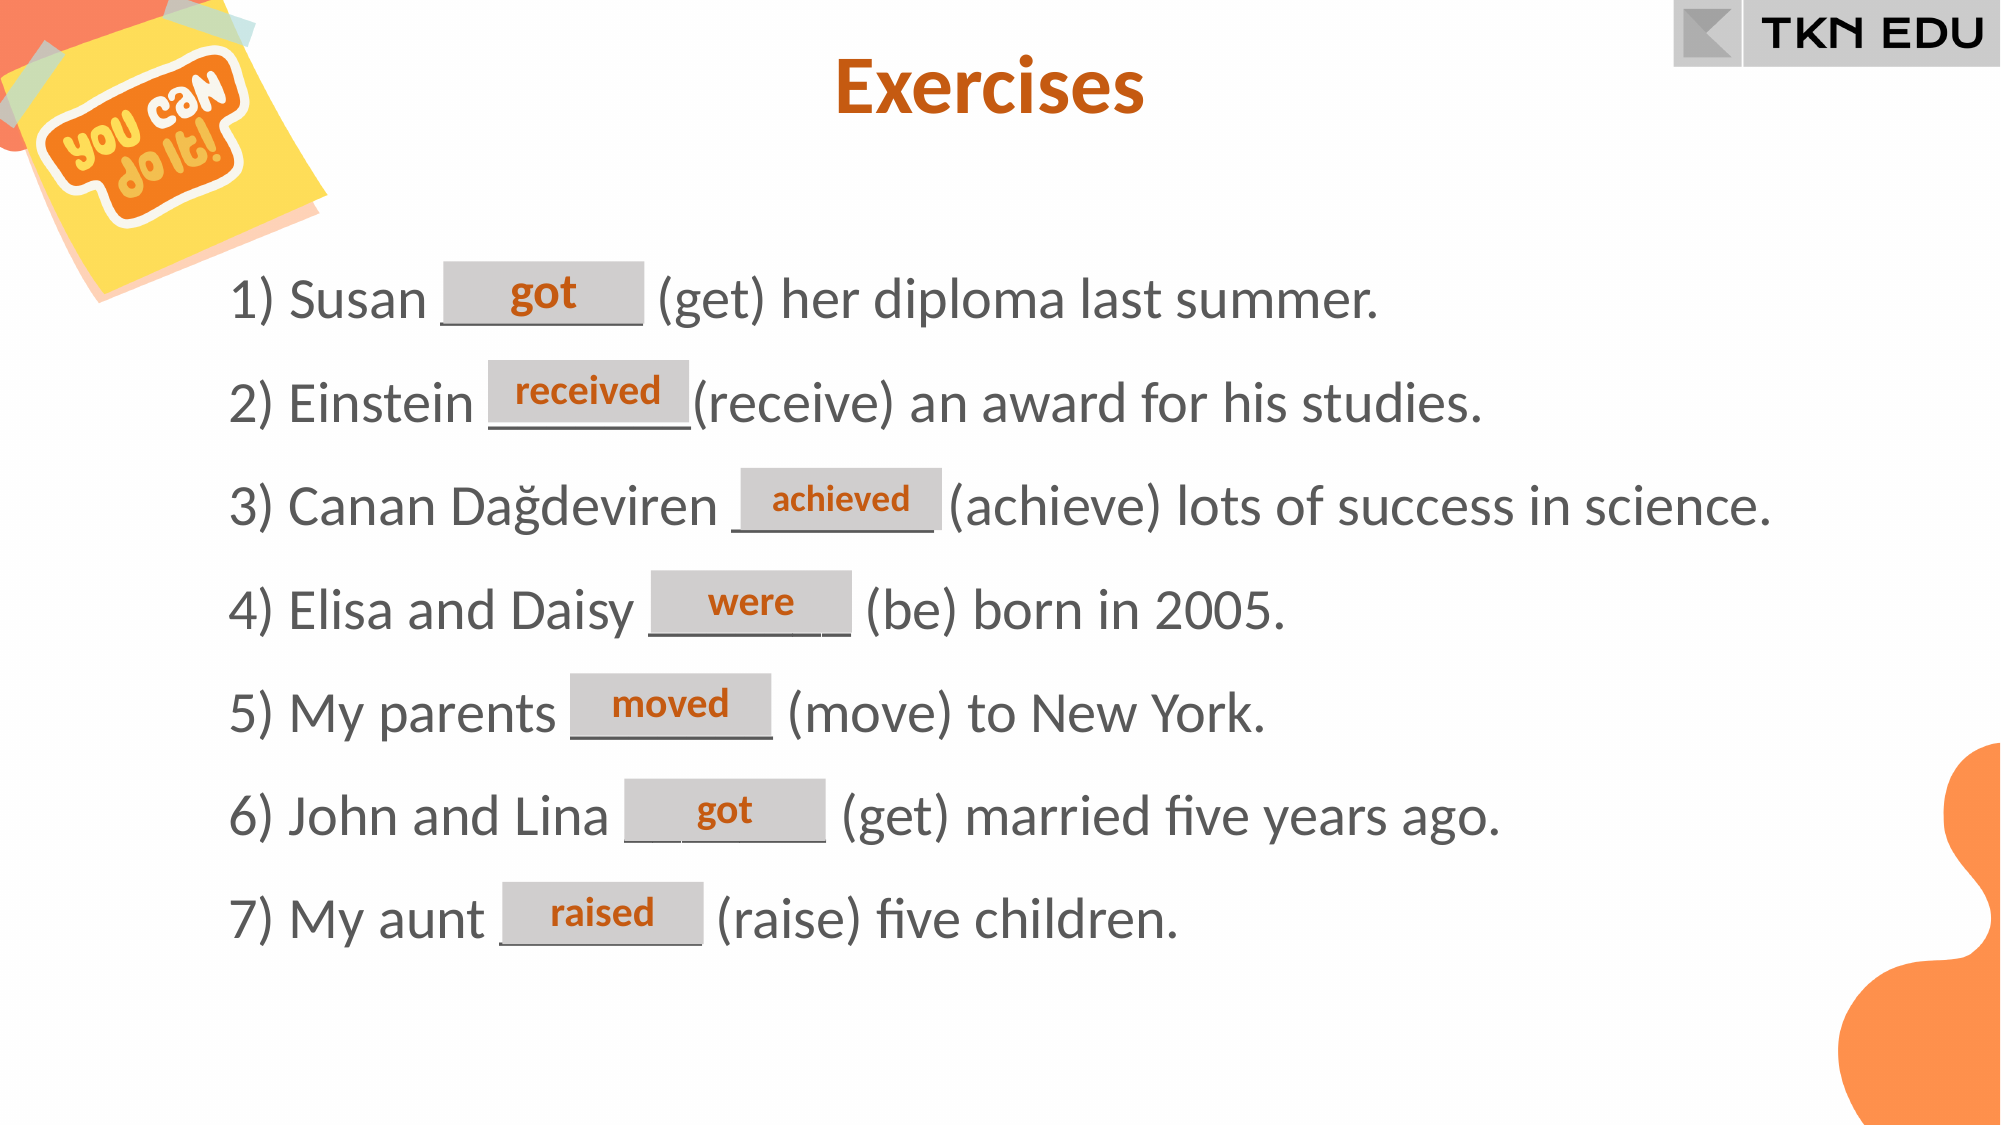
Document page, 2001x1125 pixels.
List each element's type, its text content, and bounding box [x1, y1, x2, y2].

picture [0, 0, 2001, 1125]
text_box 7) My aunt _______ (raise) five children. [213, 881, 1438, 959]
text_box 5) My parents _______ (move) to New York. [213, 675, 1490, 752]
text_box 6) John and Lina _______ (get) married five years ago. [213, 778, 1635, 856]
text_box were [650, 570, 852, 633]
text_box 3) Canan Dağdeviren _______ (achieve) lots of success in science. [213, 468, 1916, 546]
text_box 1) Susan _______ (get) her diploma last summer. [213, 261, 1469, 338]
text_box received [488, 360, 690, 423]
text_box Exercises [526, 28, 1474, 146]
text_box got [624, 778, 826, 841]
text_box moved [570, 673, 772, 736]
text_box raised [502, 881, 704, 945]
text_box 2) Einstein _______(receive) an award for his studies. [213, 365, 1608, 442]
text_box achieved [740, 467, 942, 531]
text_box got [443, 261, 645, 324]
text_box 4) Elisa and Daisy _______ (be) born in 2005. [213, 572, 1635, 649]
